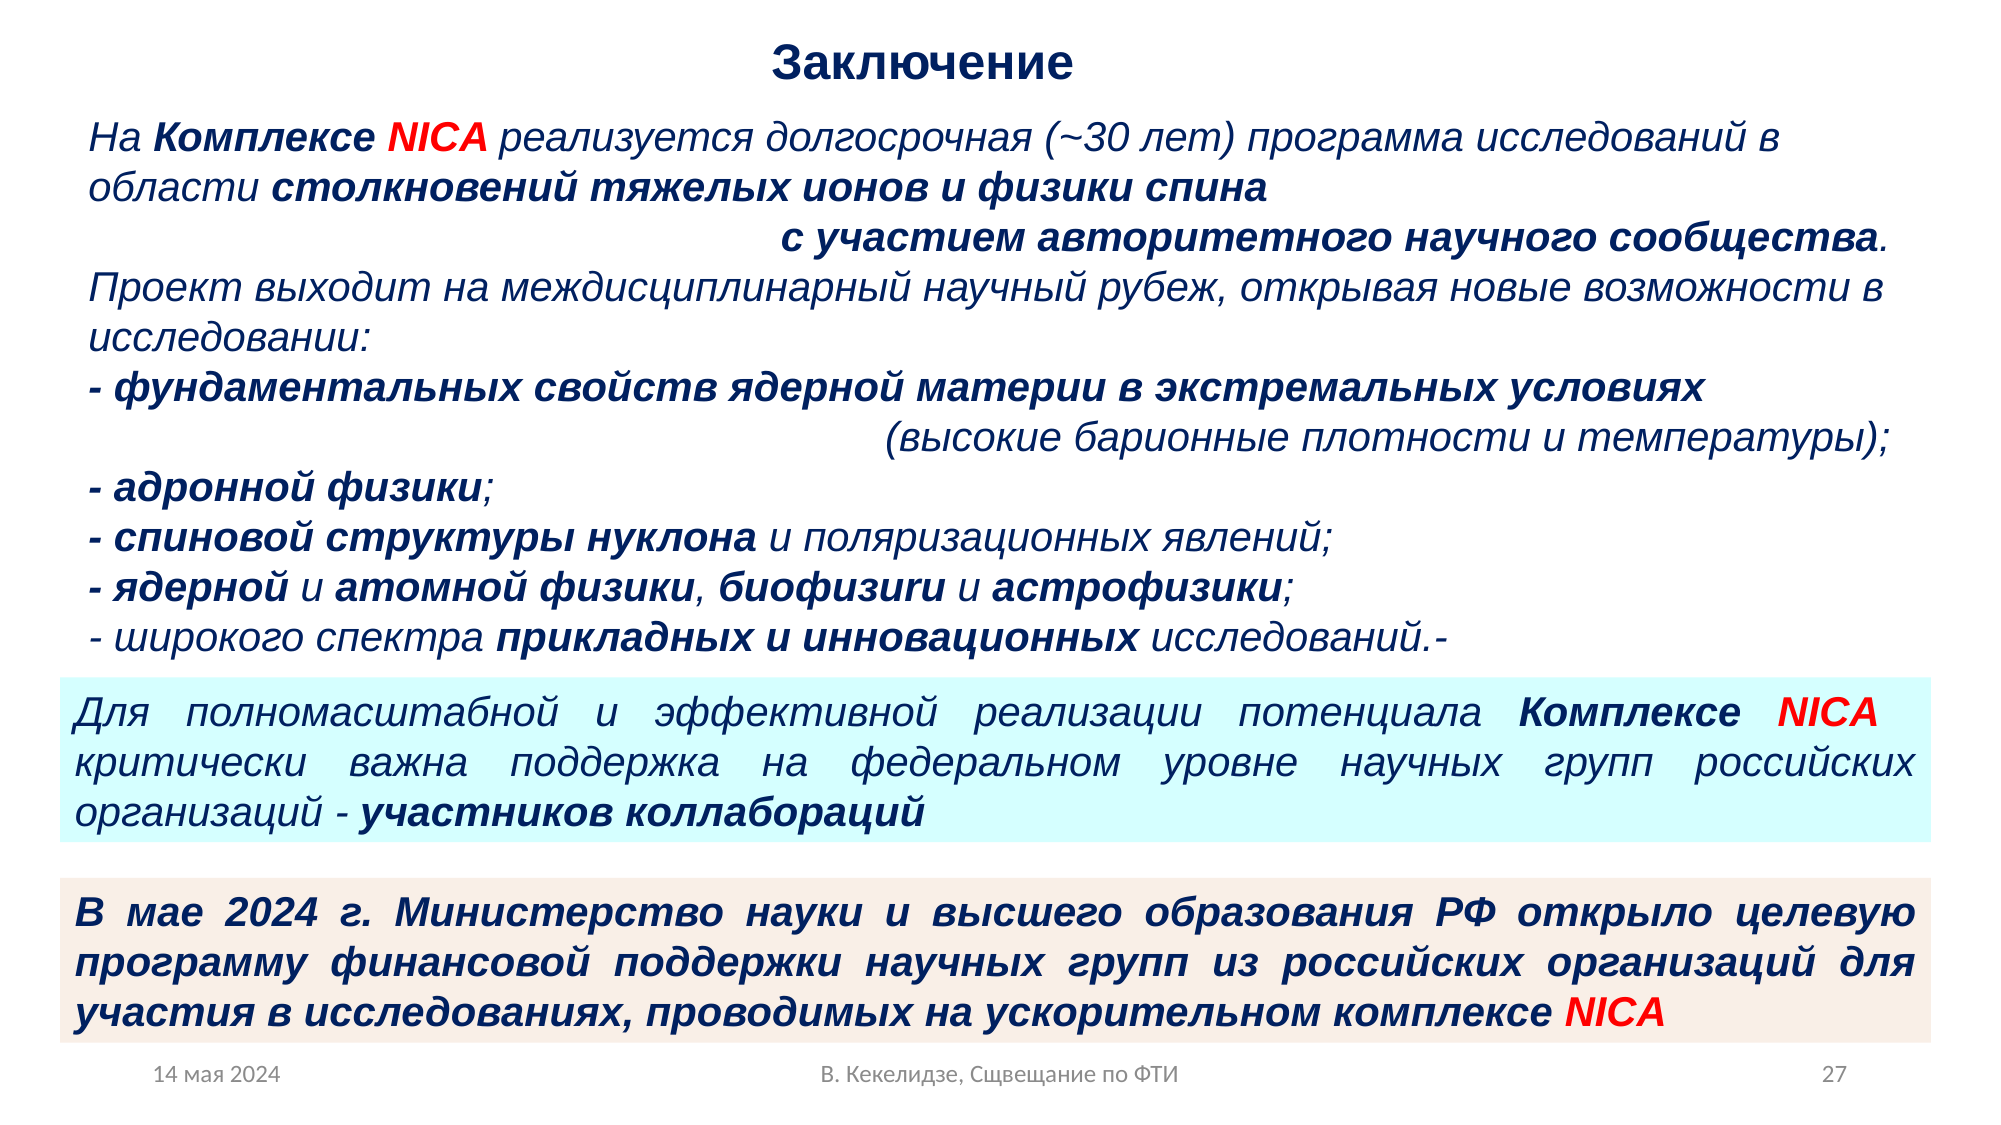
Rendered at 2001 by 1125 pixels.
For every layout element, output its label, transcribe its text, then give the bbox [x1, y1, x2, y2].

footer В. Кекелидзе, Сщвещание по ФТИ [662, 1043, 1338, 1103]
text_box Заключение [756, 22, 1090, 97]
text_box Для полномасштабной и эффективной реализации потенциала Комплексе NICA критически важна поддержка на федеральном уровне научных групп российских организаций - участников коллабораций [60, 677, 1931, 843]
slide_number 27 [1412, 1043, 1863, 1103]
slide_number 14 мая 2024 [137, 1043, 588, 1103]
text_box На Комплексе NICA реализуется долгосрочная (~30 лет) программа исследований в области столкновений тяжелых ионов и физики спина с участием авторитетного научного сообщества. Проект выходит на междисциплинарный научный рубеж, открывая новые возможности в исследовании: - фундаментальных свойств ядерной материи в экстремальных условиях (высокие барионные плотности и температуры); - адронной физики; - спиновой структуры нуклона и поляризационных явлений; - ядерной и атомной физики, биофизиrи и астрофизики; - широкого спектра прикладных и инновационных исследований.- [73, 102, 1917, 668]
text_box В мае 2024 г. Министерство науки и высшего образования РФ открыло целевую программу финансовой поддержки научных групп из российских организаций для участия в исследованиях, проводимых на ускорительном комплексе NICA [60, 877, 1931, 1043]
